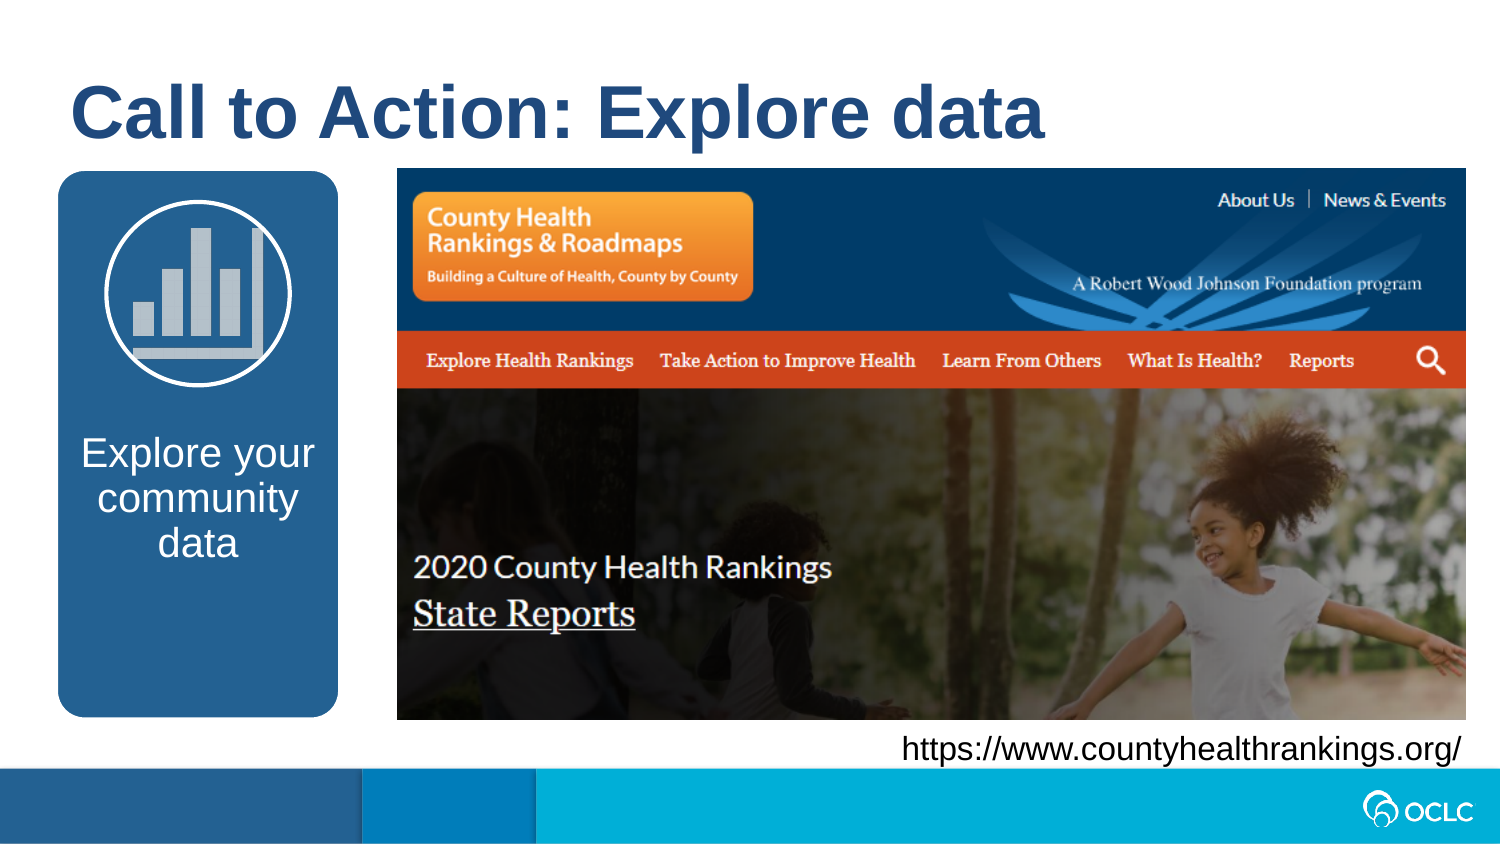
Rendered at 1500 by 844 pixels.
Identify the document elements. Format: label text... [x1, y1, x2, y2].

list Call to Action: Explore data [55, 56, 1441, 169]
text_box https://www.countyhealthrankings.org/ [886, 719, 1478, 775]
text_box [55, 168, 341, 720]
picture [397, 168, 1466, 720]
